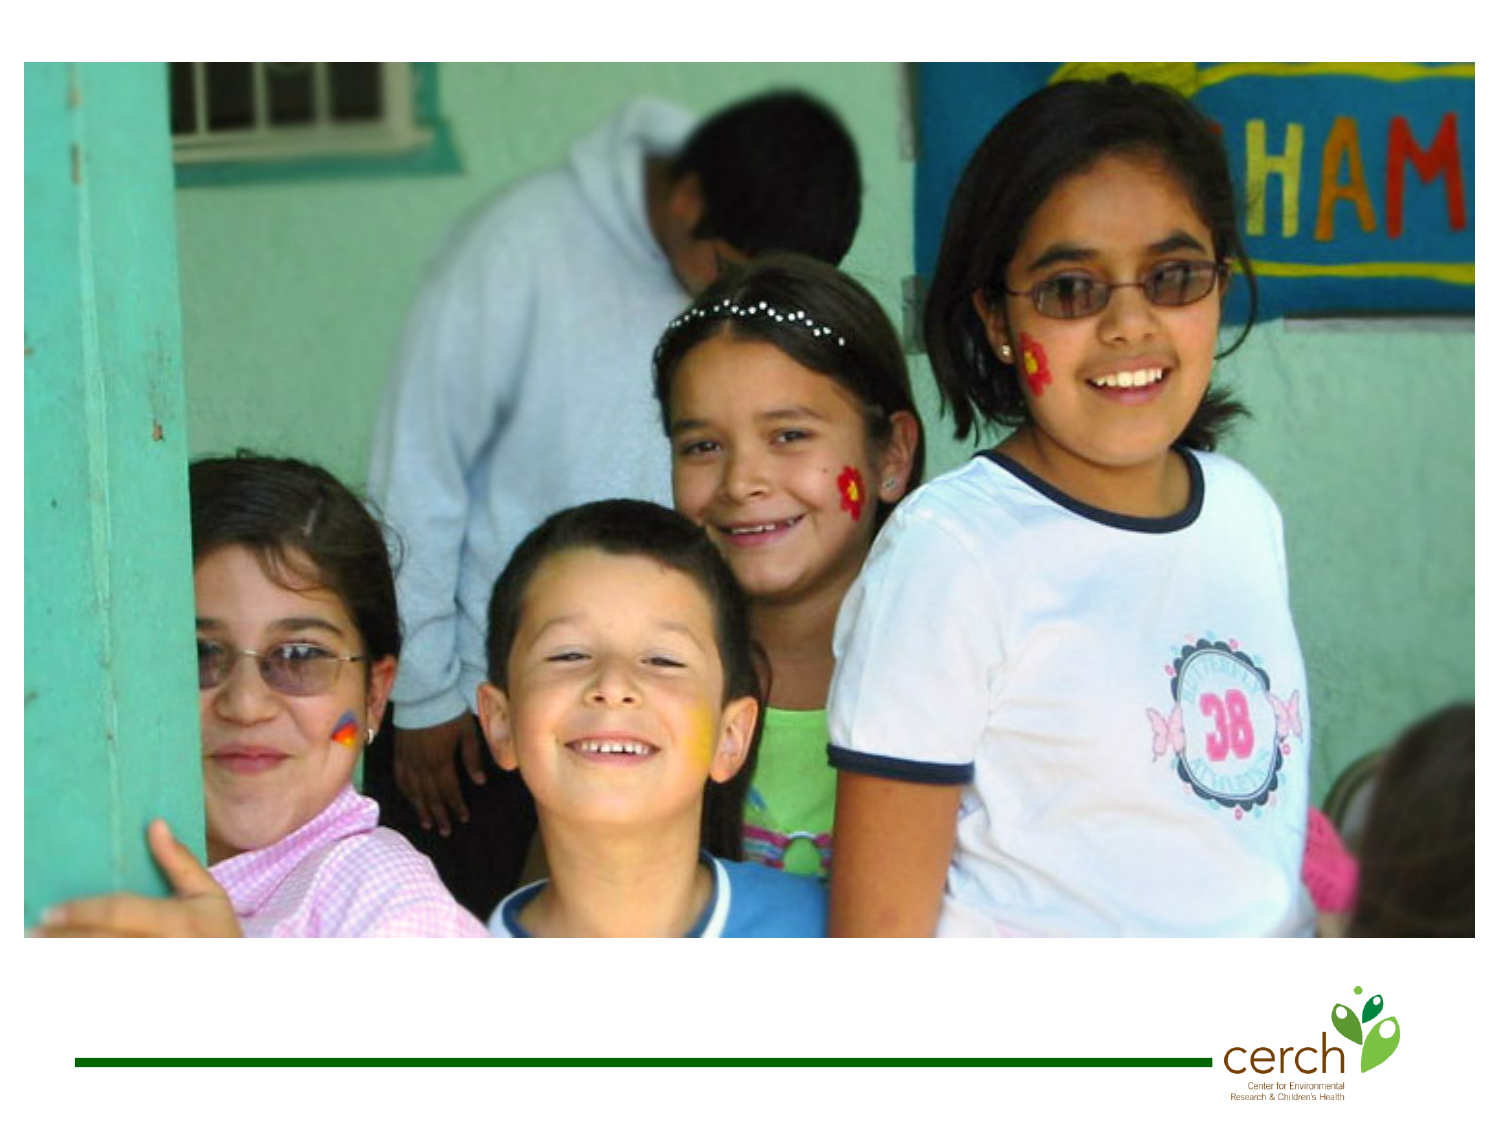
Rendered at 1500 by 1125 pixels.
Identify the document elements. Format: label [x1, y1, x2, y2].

picture [1224, 986, 1400, 1100]
picture [24, 62, 1476, 938]
